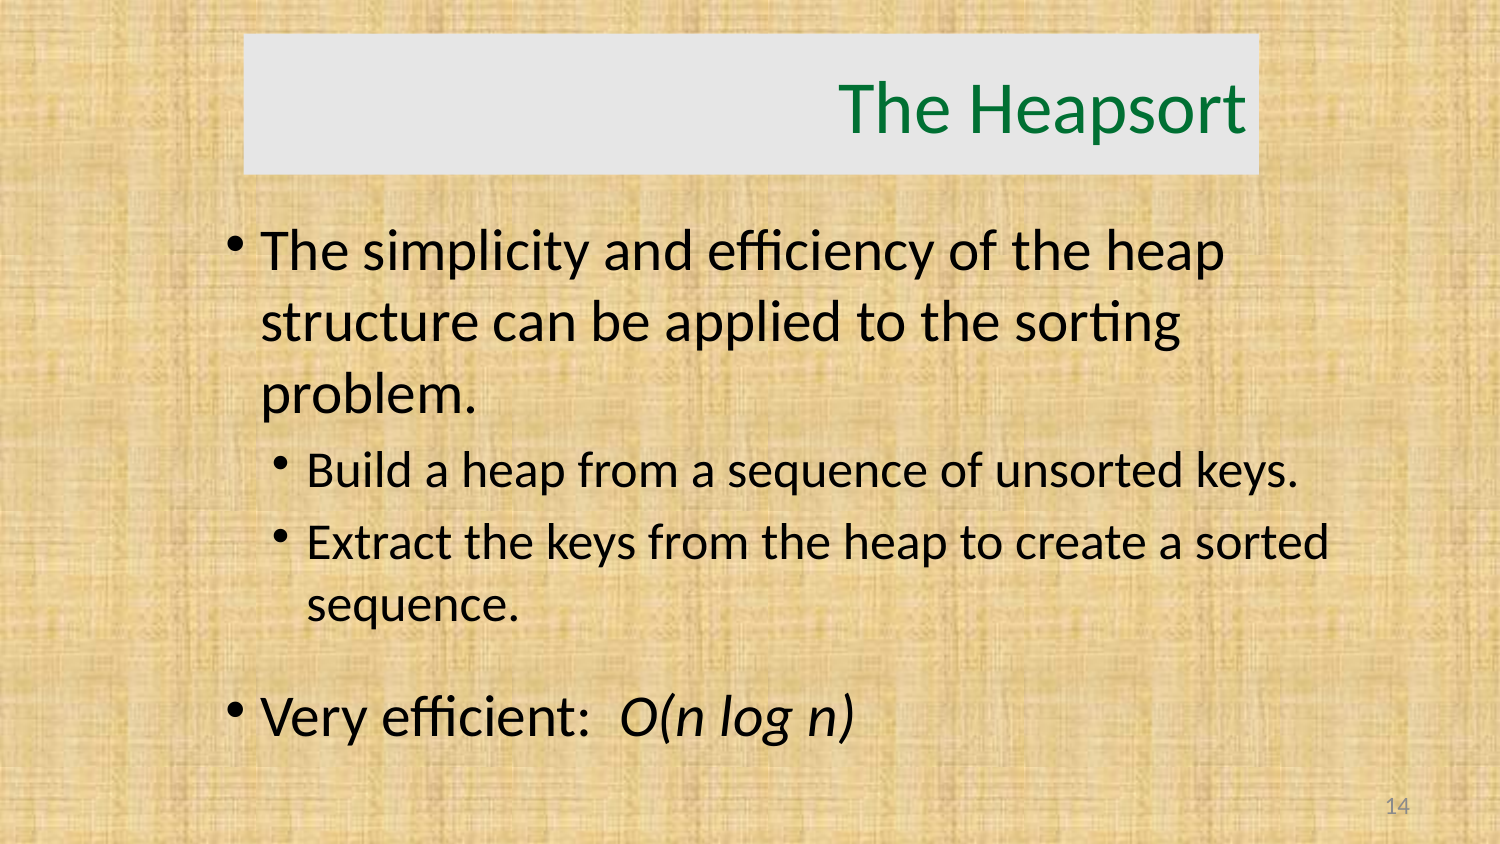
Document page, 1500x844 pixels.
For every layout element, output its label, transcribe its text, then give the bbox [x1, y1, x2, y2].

slide_number 14 [1074, 782, 1425, 827]
list The simplicity and efficiency of the heap structure can be applied to the sorting problem. Build a heap from a sequence of unsorted keys. Extract the keys from the heap to create a sorted sequence. Very efficient: O(n log n) [198, 203, 1352, 761]
title The Heapsort [243, 33, 1259, 175]
picture [0, 0, 1500, 844]
